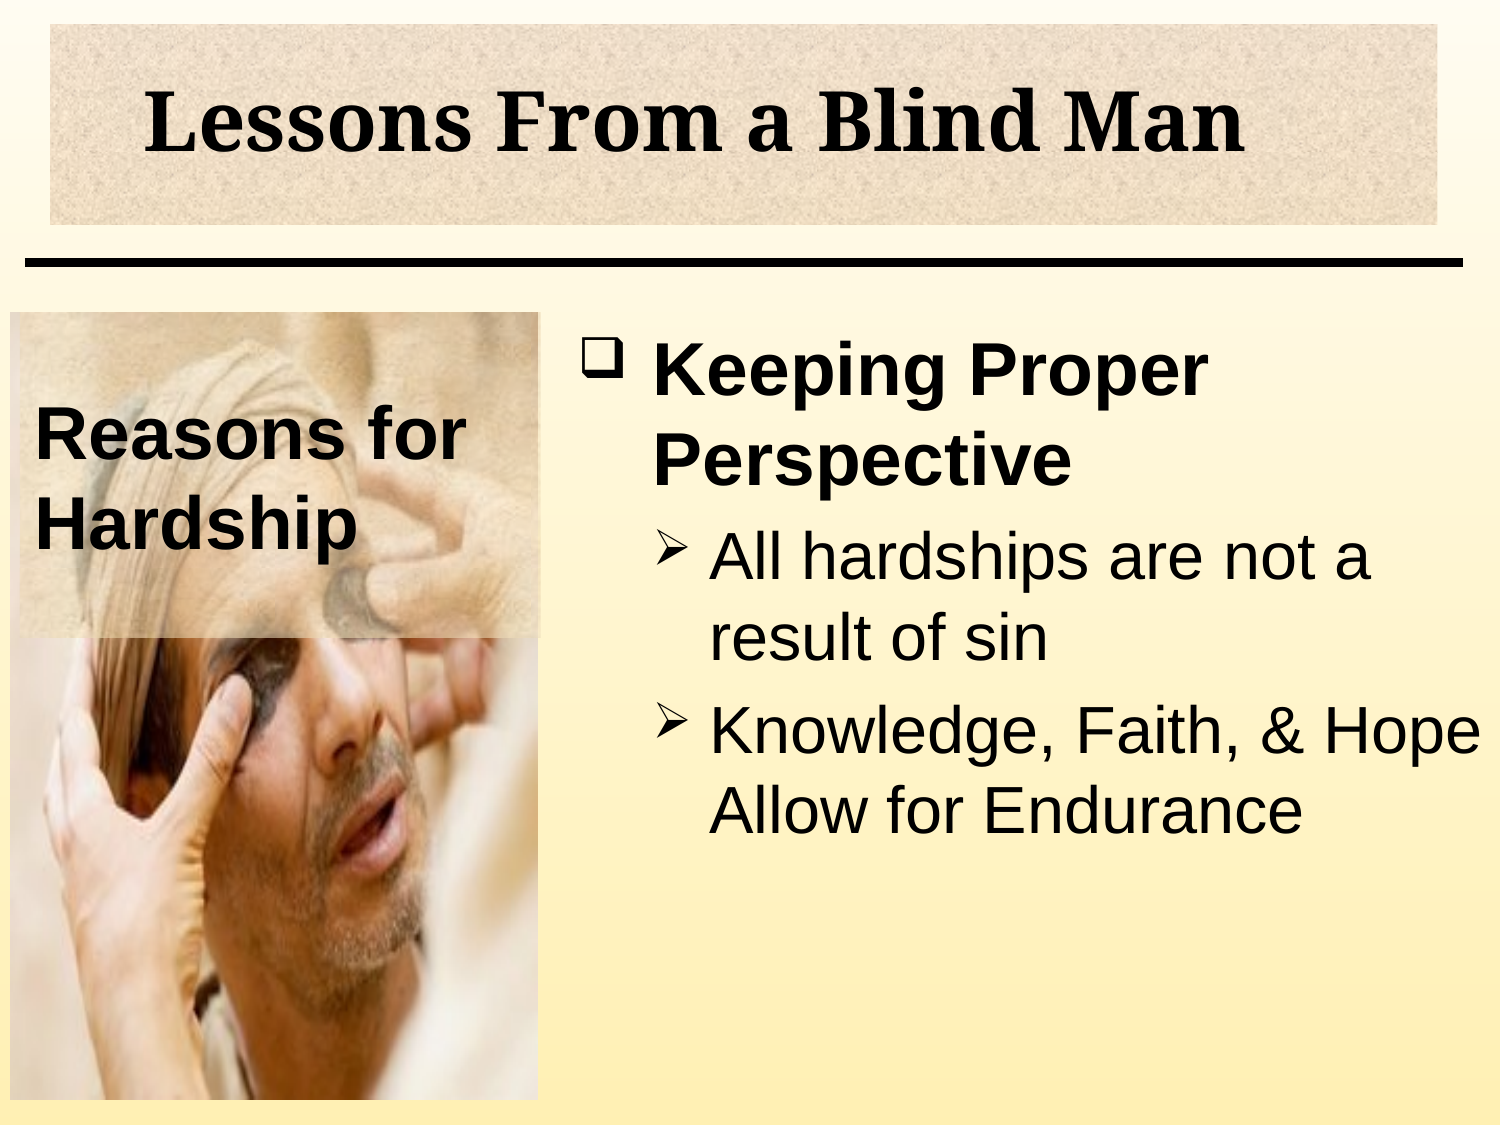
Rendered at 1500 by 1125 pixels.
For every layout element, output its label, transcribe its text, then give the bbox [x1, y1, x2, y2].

list Keeping Proper Perspective All hardships are not a result of sin Knowledge, Faith, & Hope Allow for Endurance [562, 312, 1500, 1100]
picture [10, 312, 538, 1100]
title Lessons From a Blind Man [50, 24, 1438, 225]
list Reasons for Hardship [19, 312, 541, 638]
